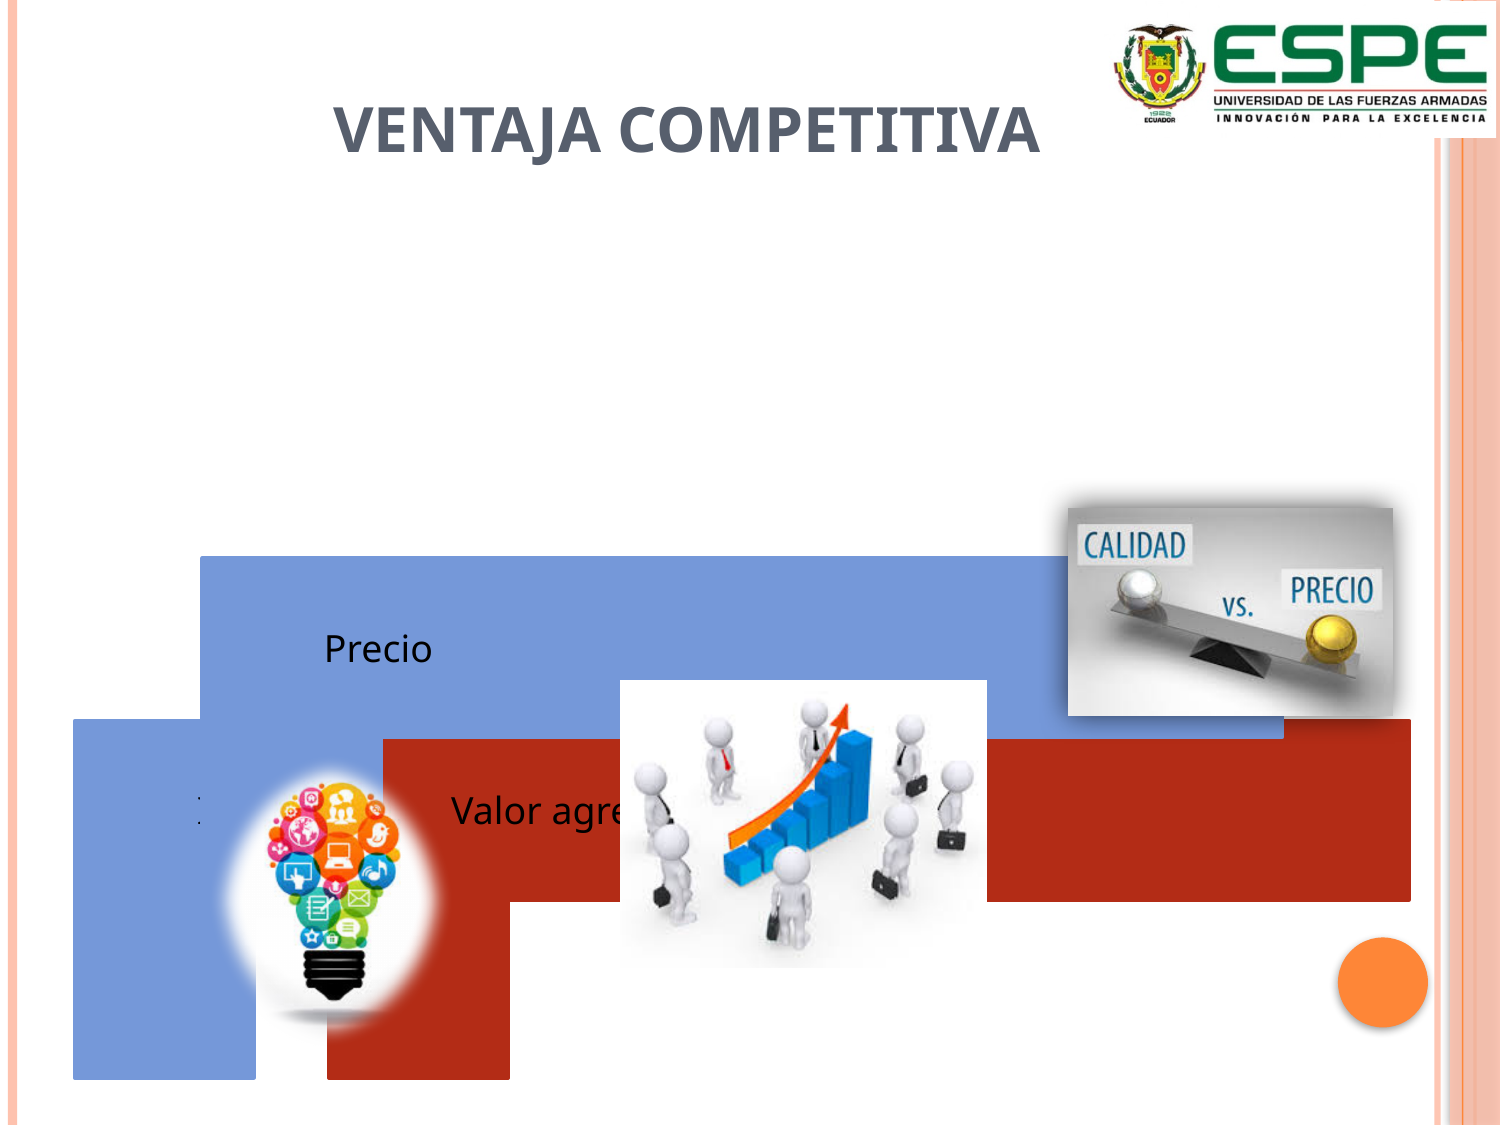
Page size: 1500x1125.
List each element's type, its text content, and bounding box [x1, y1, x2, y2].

picture [1103, 0, 1497, 138]
picture [206, 750, 456, 1050]
picture [1068, 507, 1393, 717]
title VENTAJA COMPETITIVA [75, 45, 1300, 173]
picture [619, 680, 987, 968]
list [74, 207, 1412, 1063]
